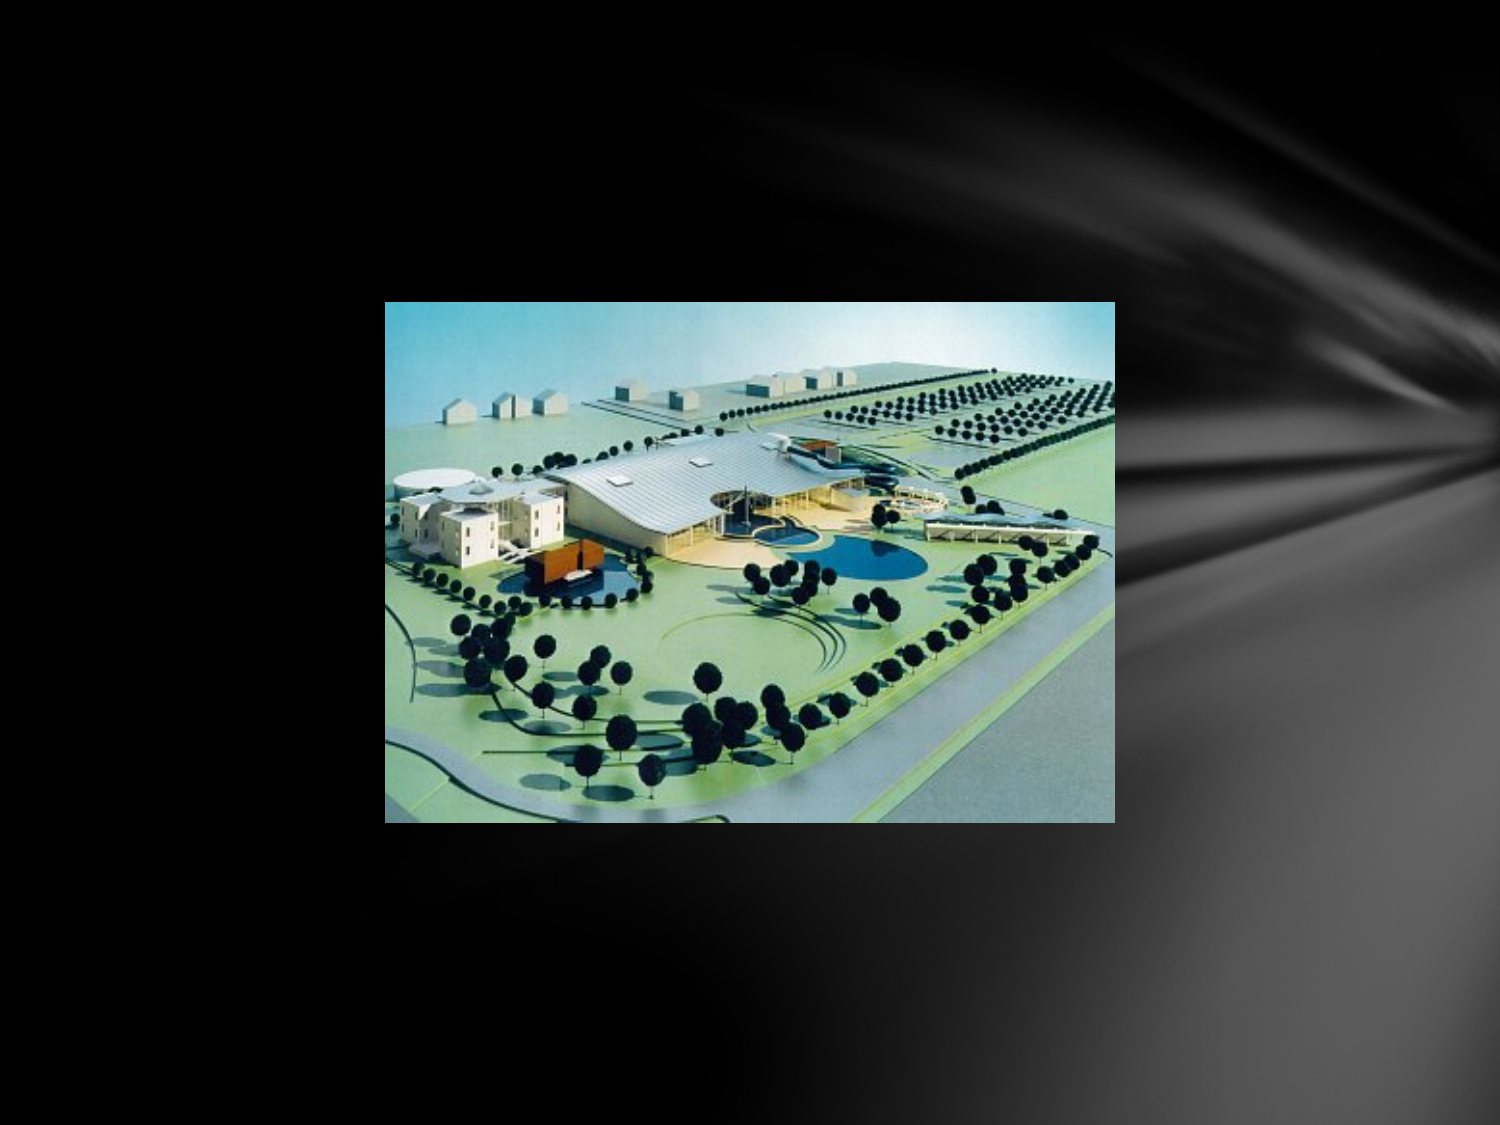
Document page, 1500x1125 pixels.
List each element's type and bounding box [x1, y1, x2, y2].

picture [384, 302, 1115, 823]
